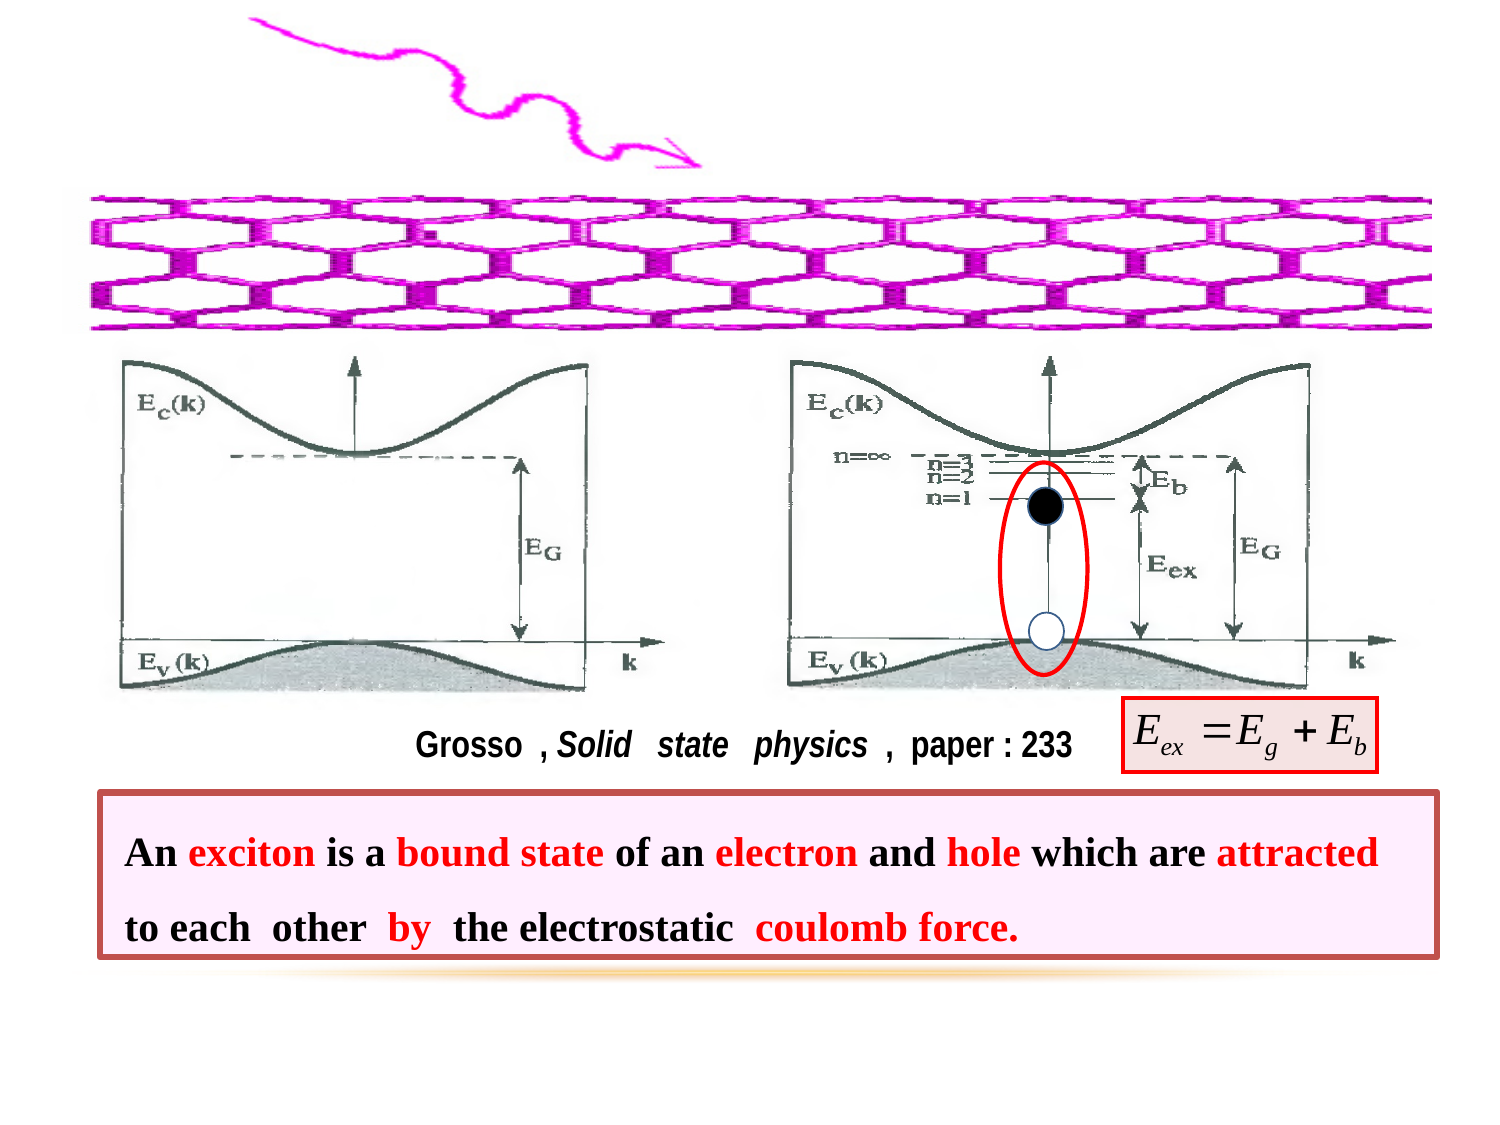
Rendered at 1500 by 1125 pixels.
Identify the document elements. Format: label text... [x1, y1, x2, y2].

picture [0, 0, 1500, 1125]
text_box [1124, 699, 1376, 771]
text_box An exciton is a bound state of an electron and hole which are attracted to each other by the electrostatic coulomb force. [99, 792, 1438, 958]
text_box Grosso , Solid state physics , paper : 233 [400, 723, 1088, 773]
